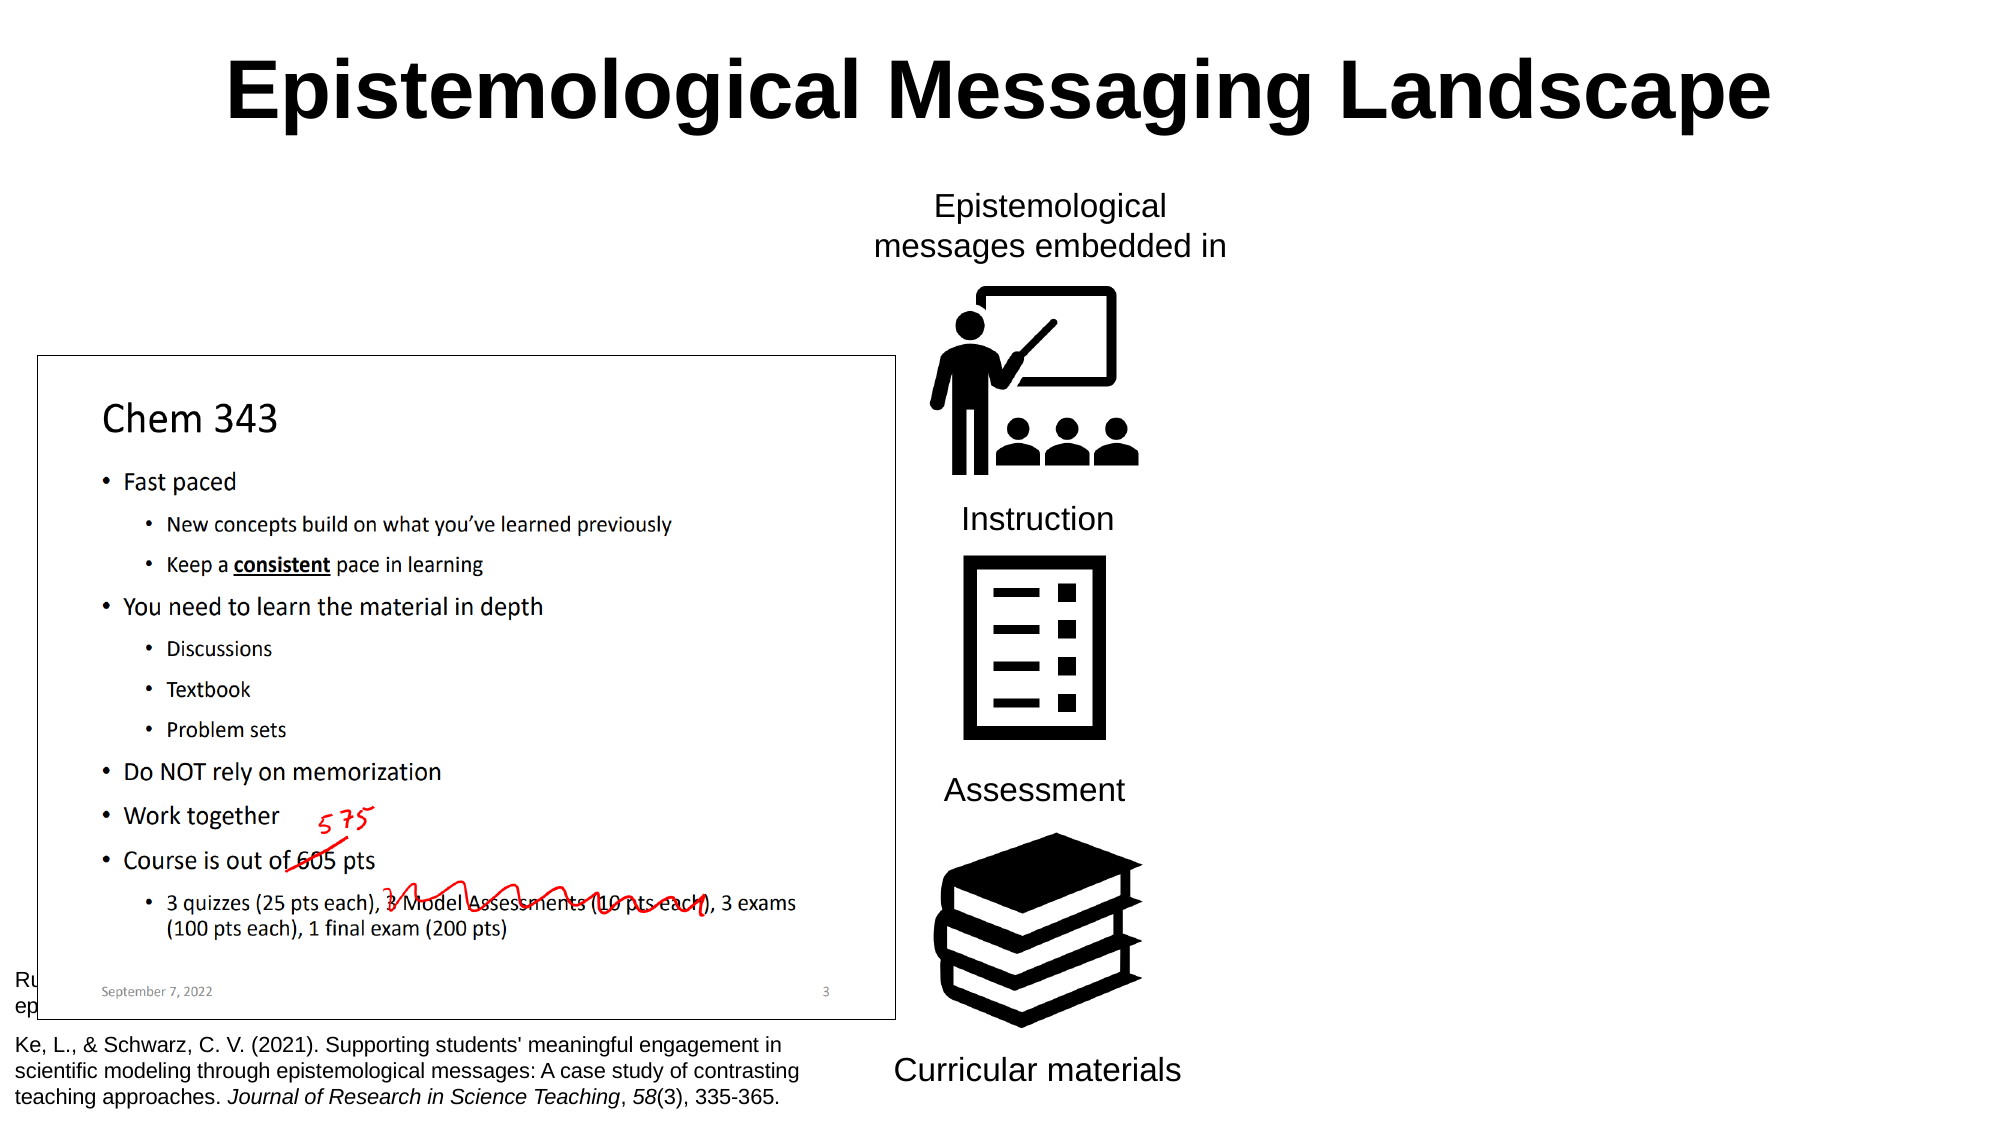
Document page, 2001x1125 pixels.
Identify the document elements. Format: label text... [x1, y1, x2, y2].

text_box Assessment [896, 761, 1225, 816]
picture [924, 537, 1145, 758]
text_box Epistemological Messaging Landscape [76, 28, 1923, 143]
picture [917, 261, 1153, 497]
text_box Instruction [896, 489, 1228, 545]
text_box Russ, R. S. (2018). Characterizing teacher attention to student thinking: A role for epistemological messages. Journal of Research in Science Teaching, 55(1), 94-120. Ke, L., & Schwarz, C. V. (2021). Supporting students' meaningful engagement in scientific modeling through epistemological messages: A case study of contrasting teaching approaches. Journal of Research in Science Teaching, 58(3), 335-365. [0, 932, 879, 1125]
text_box Curricular materials [848, 1040, 1228, 1096]
picture [920, 812, 1156, 1048]
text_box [37, 355, 896, 1020]
text_box Epistemological messages embedded in [848, 176, 1253, 271]
